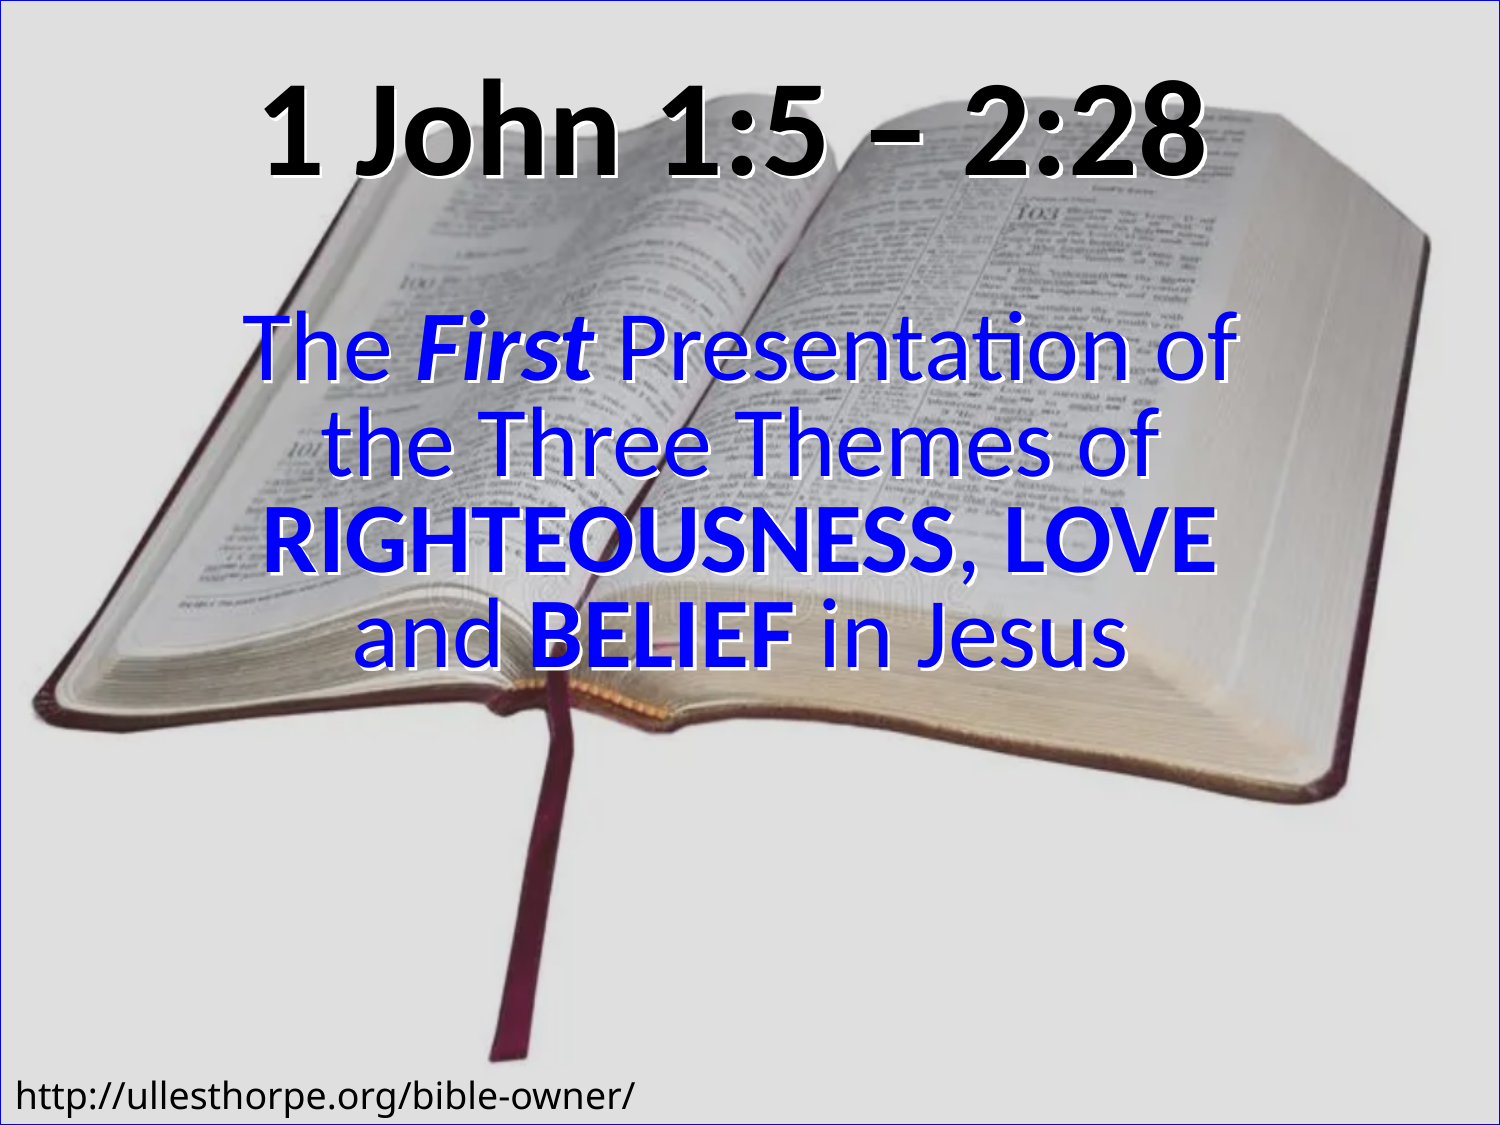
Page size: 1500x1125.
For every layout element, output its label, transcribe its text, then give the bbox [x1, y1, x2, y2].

title 1 John 1:5 – 2:28 [94, 0, 1370, 242]
text_box http://ullesthorpe.org/bible-owner/ [0, 1064, 1500, 1125]
subtitle The First Presentation of the Three Themes of RIGHTEOUSNESS, LOVE and BELIEF in Jesus [215, 296, 1266, 584]
